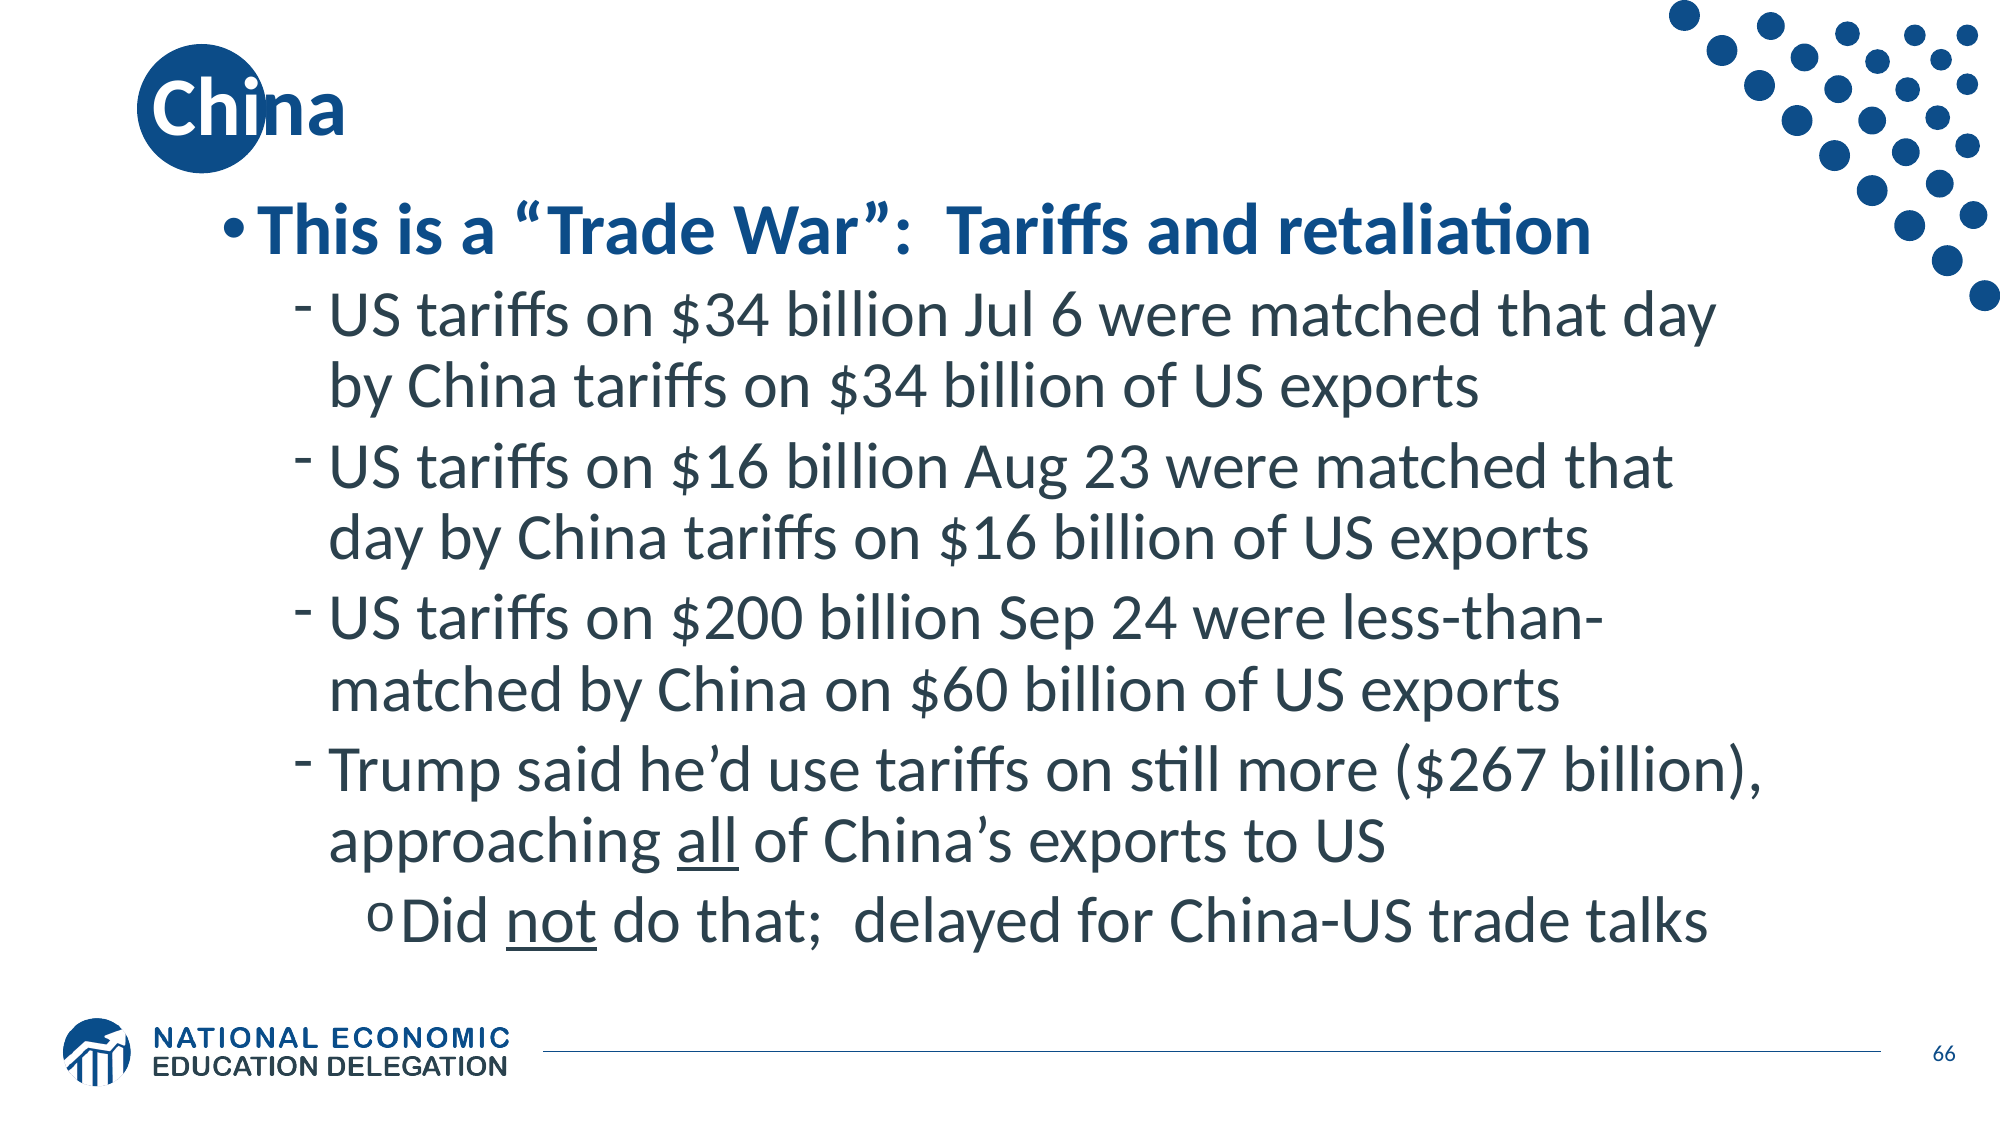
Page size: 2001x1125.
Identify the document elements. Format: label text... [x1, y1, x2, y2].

slide_number 66 [1521, 1022, 1972, 1082]
list This is a “Trade War”: Tariffs and retaliation US tariffs on $34 billion Jul 6 were matched that day by China tariffs on $34 billion of US exports US tariffs on $16 billion Aug 23 were matched that day by China tariffs on $16 billion of US exports US tariffs on $200 billion Sep 24 were less-than-matched by China on $60 billion of US exports Trump said he’d use tariffs on still more ($267 billion), approaching all of China’s exports to US Did not do that; delayed for China-US trade talks [206, 178, 1791, 971]
title China [137, 0, 1863, 218]
picture [55, 1013, 520, 1091]
